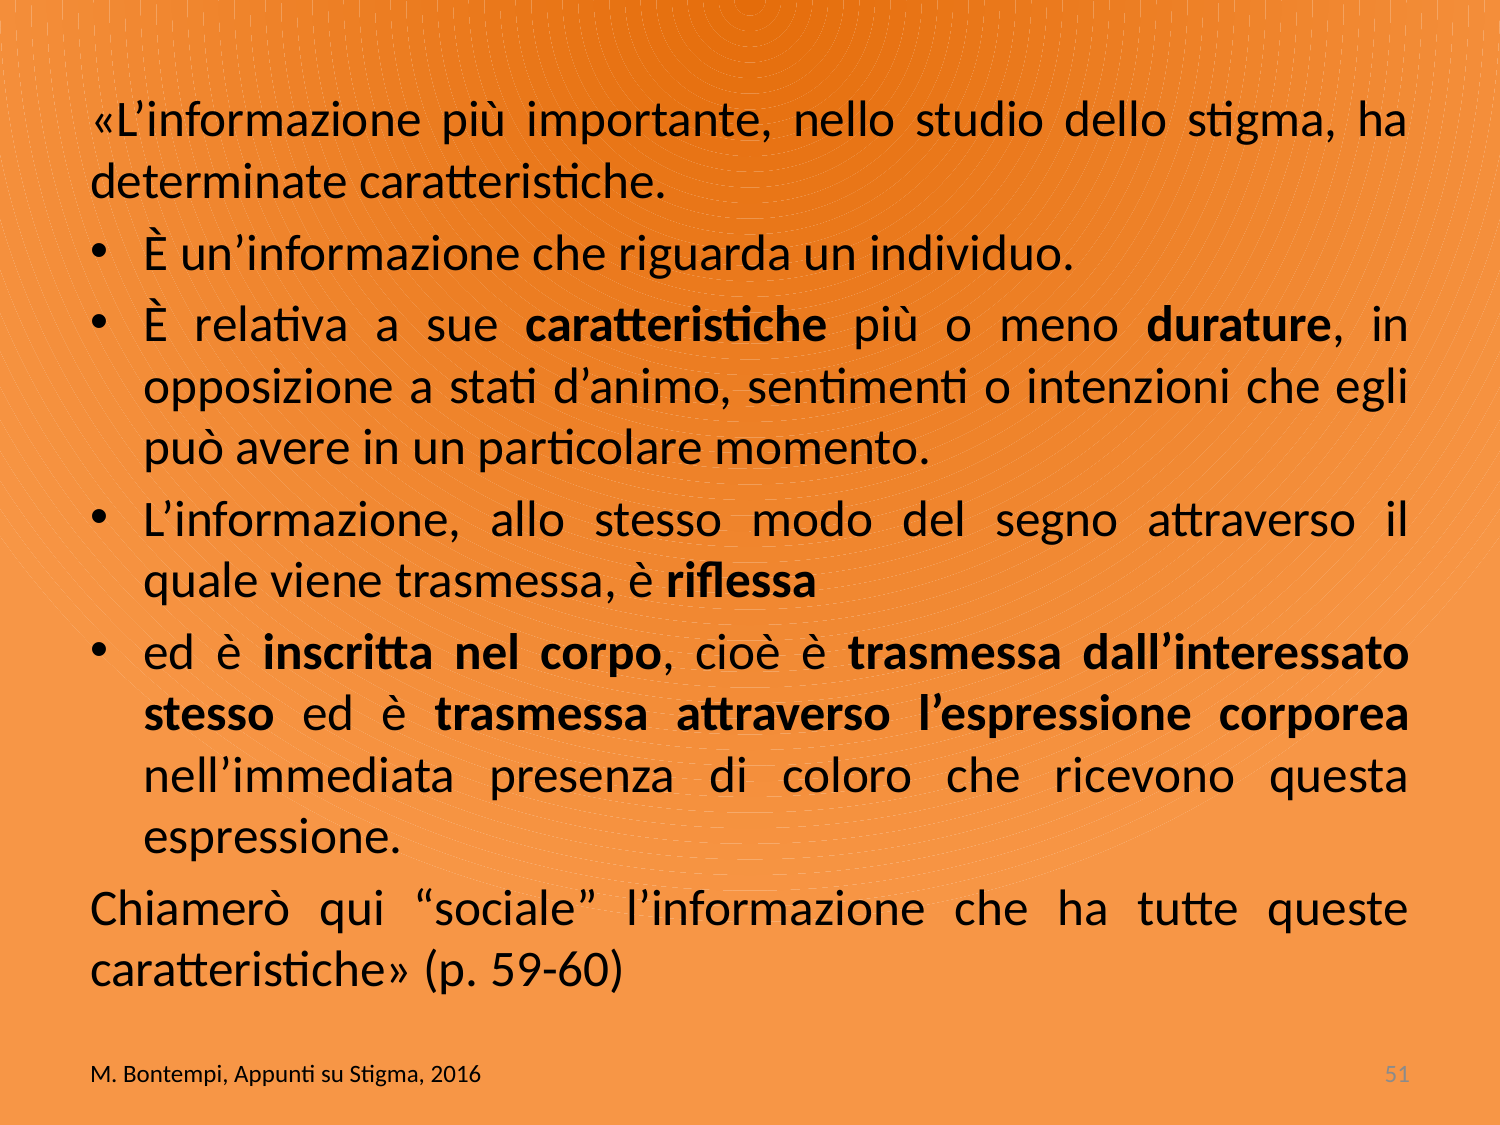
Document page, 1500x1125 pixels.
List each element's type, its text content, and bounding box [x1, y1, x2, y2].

slide_number 51 [1074, 1042, 1425, 1103]
slide_number M. Bontempi, Appunti su Stigma, 2016 [75, 1042, 514, 1103]
list «L’informazione più importante, nello studio dello stigma, ha determinate caratteristiche. È un’informazione che riguarda un individuo. È relativa a sue caratteristiche più o meno durature, in opposizione a stati d’animo, sentimenti o intenzioni che egli può avere in un particolare momento. L’informazione, allo stesso modo del segno attraverso il quale viene trasmessa, è riflessa ed è inscritta nel corpo, cioè è trasmessa dall’interessato stesso ed è trasmessa attraverso l’espressione corporea nell’immediata presenza di coloro che ricevono questa espressione. Chiamerò qui “sociale” l’informazione che ha tutte queste caratteristiche» (p. 59-60) [75, 78, 1425, 1005]
